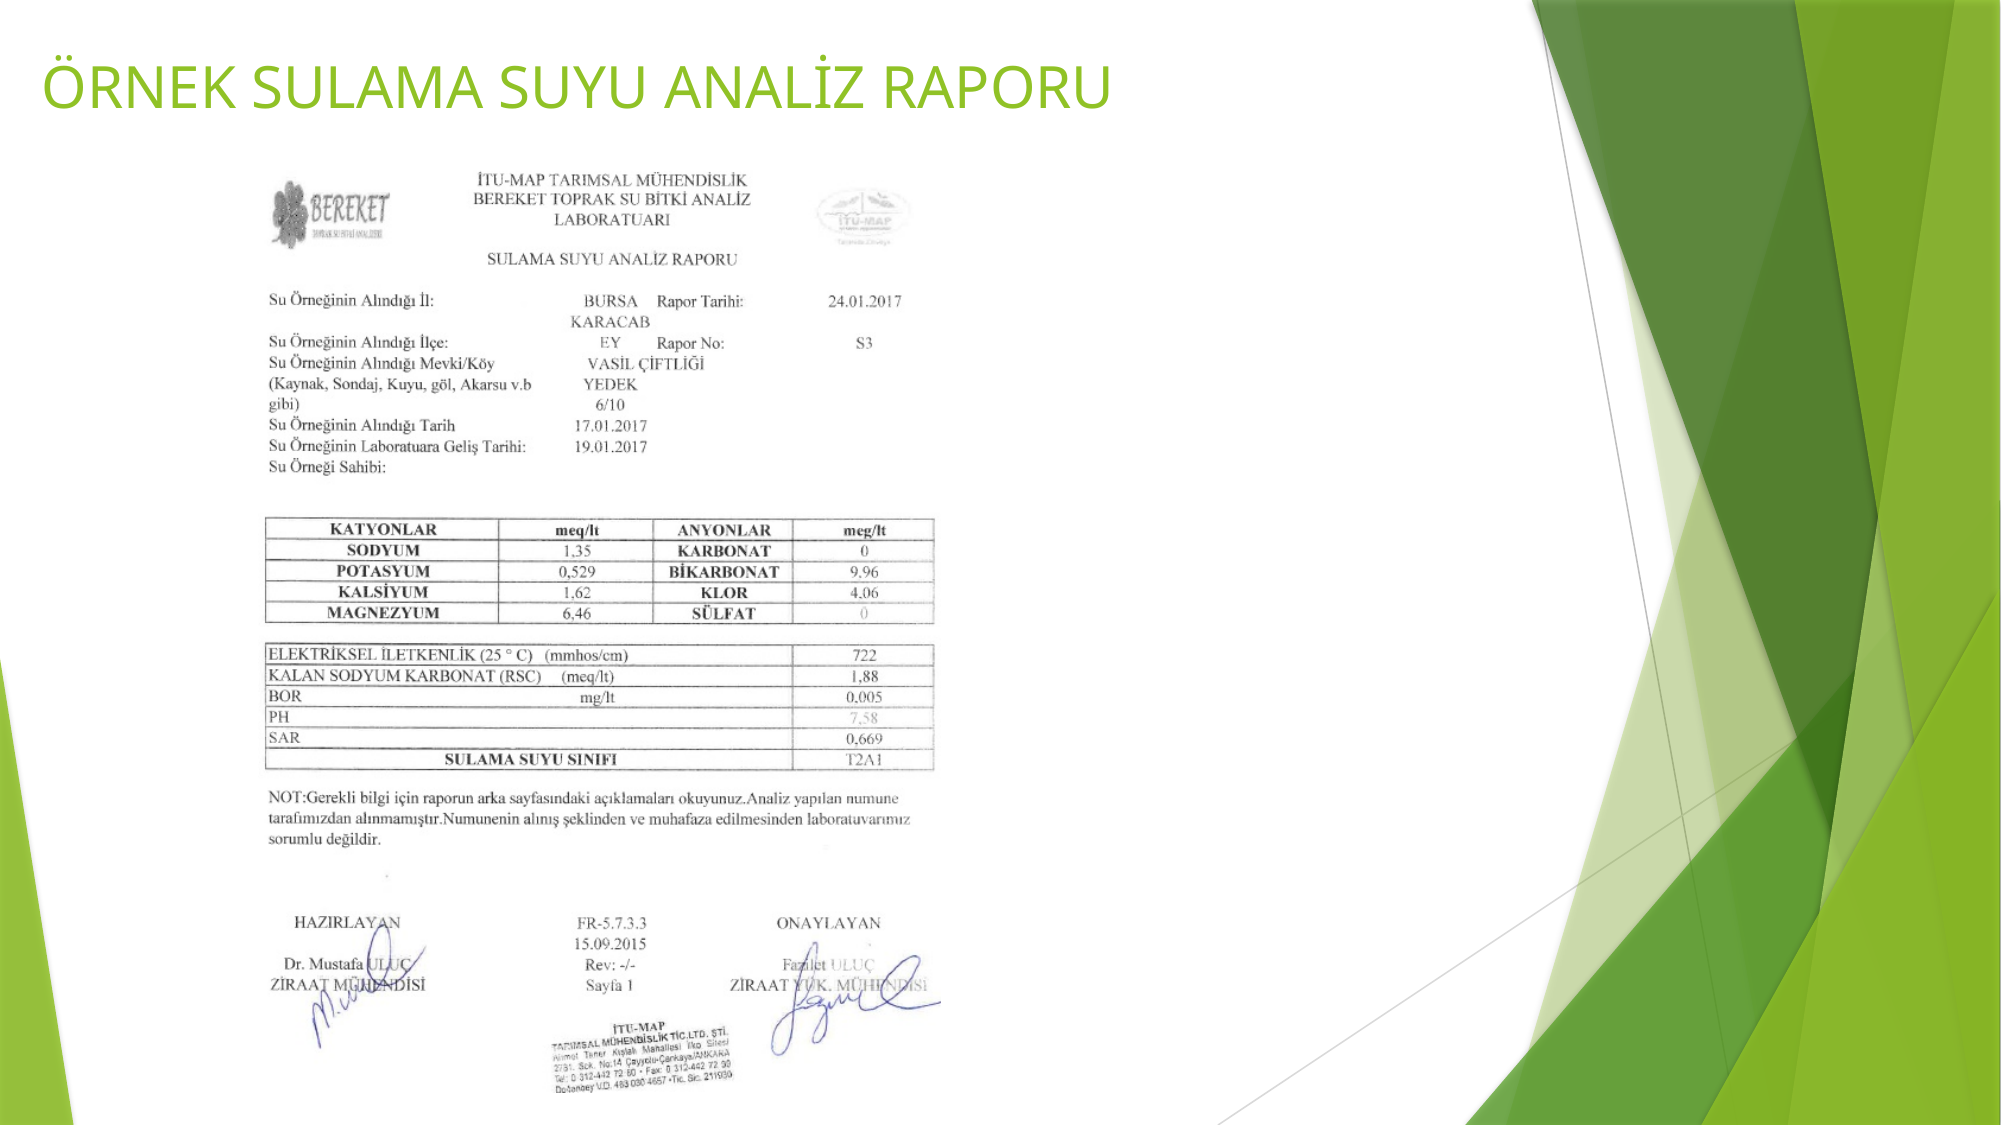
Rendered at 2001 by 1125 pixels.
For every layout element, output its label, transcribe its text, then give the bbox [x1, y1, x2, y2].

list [257, 132, 941, 1093]
title ÖRNEK SULAMA SUYU ANALİZ RAPORU [26, 42, 1437, 133]
